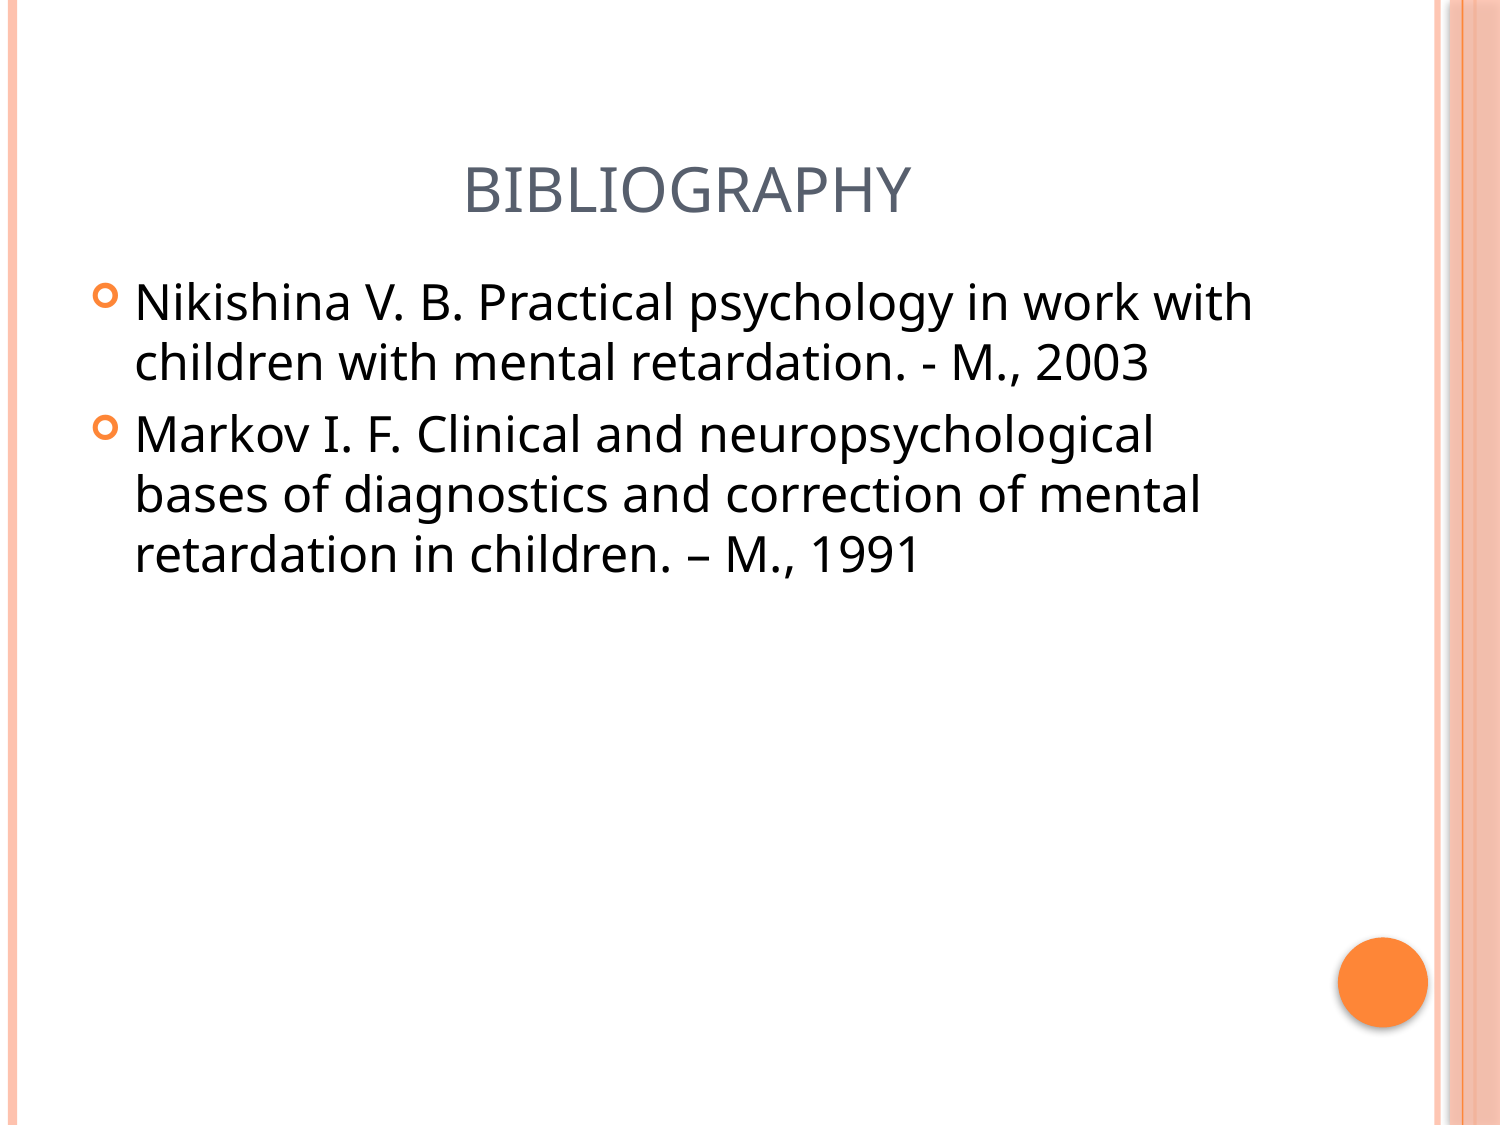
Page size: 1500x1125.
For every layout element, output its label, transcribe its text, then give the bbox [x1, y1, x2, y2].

title Вibliography [75, 45, 1300, 233]
list Nikishina V. B. Practical psychology in work with children with mental retardation. - M., 2003 Markov I. F. Clinical and neuropsychological bases of diagnostics and correction of mental retardation in children. – M., 1991 [75, 262, 1300, 1062]
